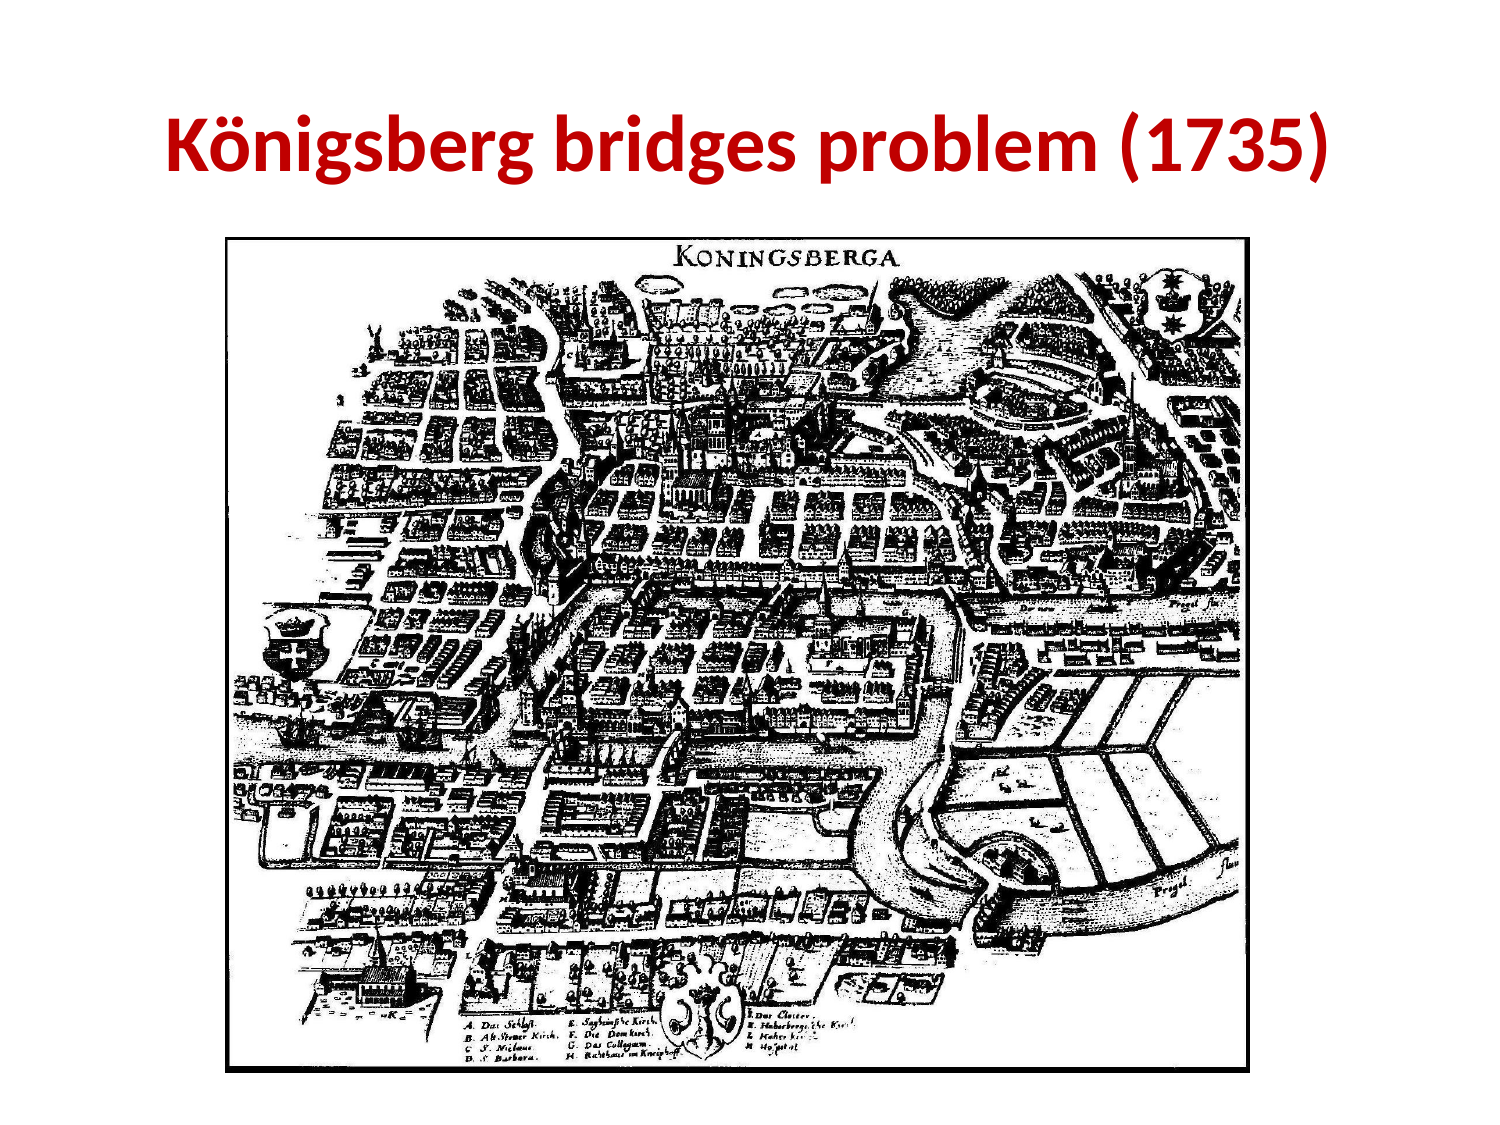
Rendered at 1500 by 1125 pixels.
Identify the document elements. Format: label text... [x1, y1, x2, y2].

title Königsberg bridges problem (1735) [75, 45, 1425, 233]
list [224, 237, 1251, 1074]
